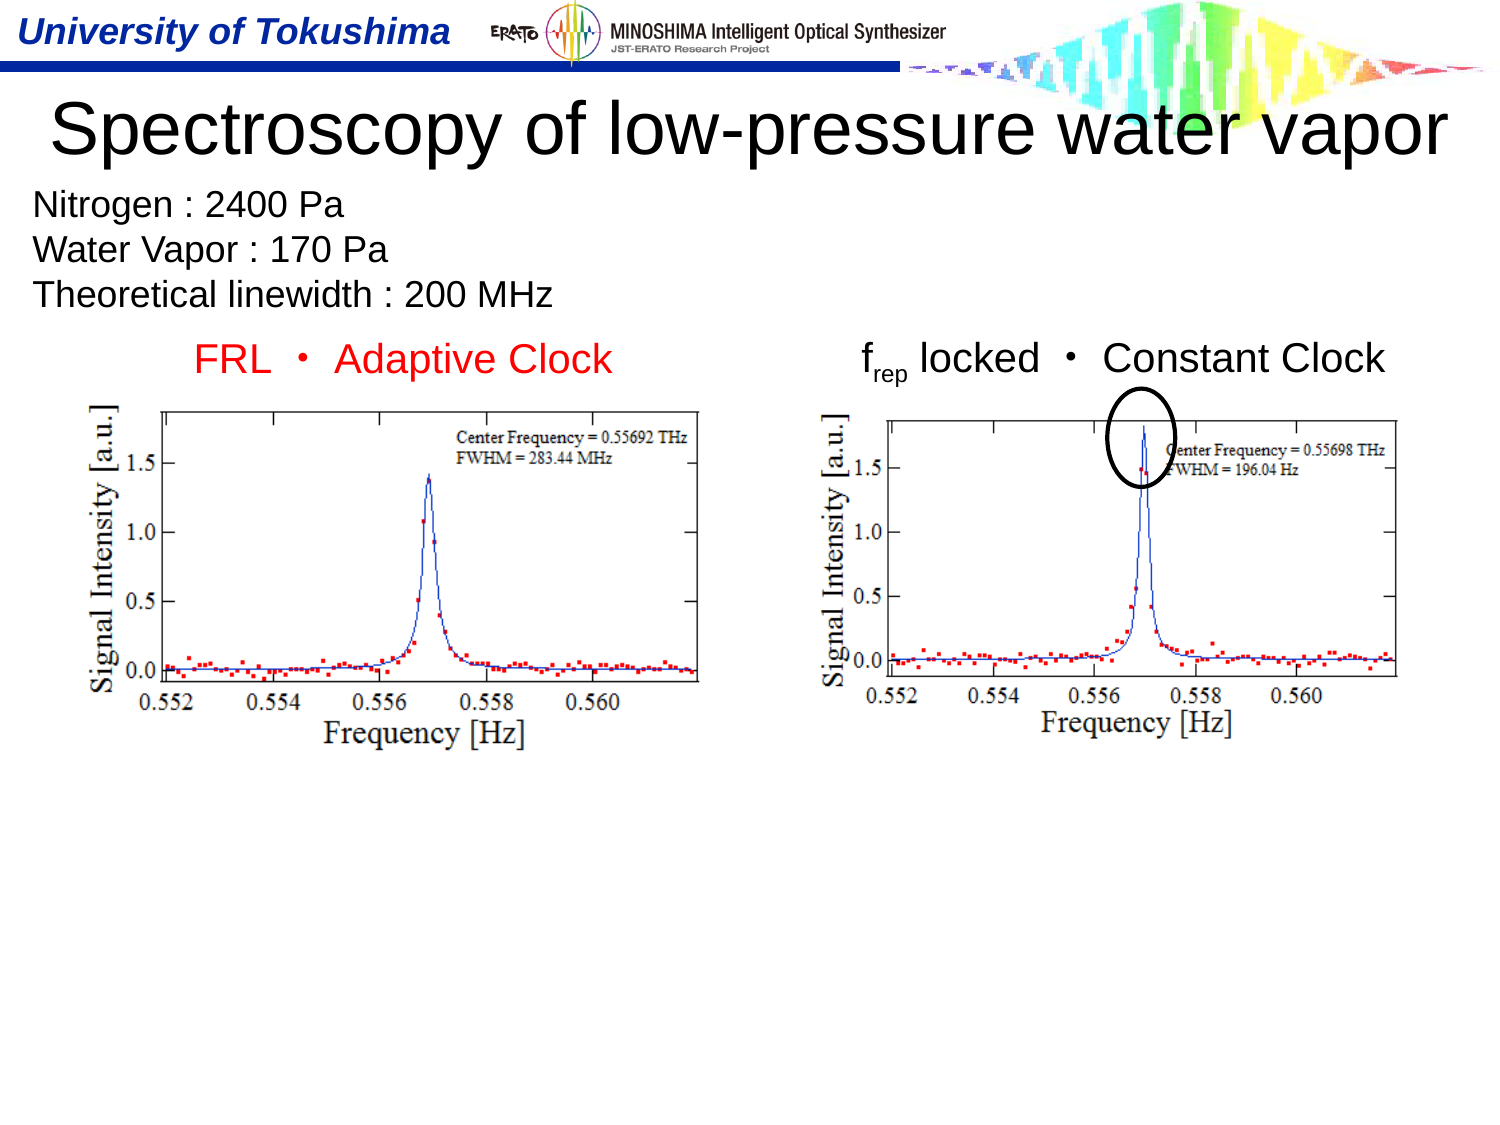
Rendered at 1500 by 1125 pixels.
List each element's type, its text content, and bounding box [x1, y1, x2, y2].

text_box FRL・Adaptive Clock [76, 324, 730, 387]
text_box frep locked・Constant Clock [771, 323, 1476, 395]
title Spectroscopy of low-pressure water vapor [0, 30, 1500, 219]
text_box Nitrogen : 2400 Pa Water Vapor : 170 Pa Theoretical linewidth : 200 MHz [17, 172, 624, 323]
picture [41, 388, 745, 771]
picture [773, 398, 1442, 762]
picture [485, 0, 1500, 30]
